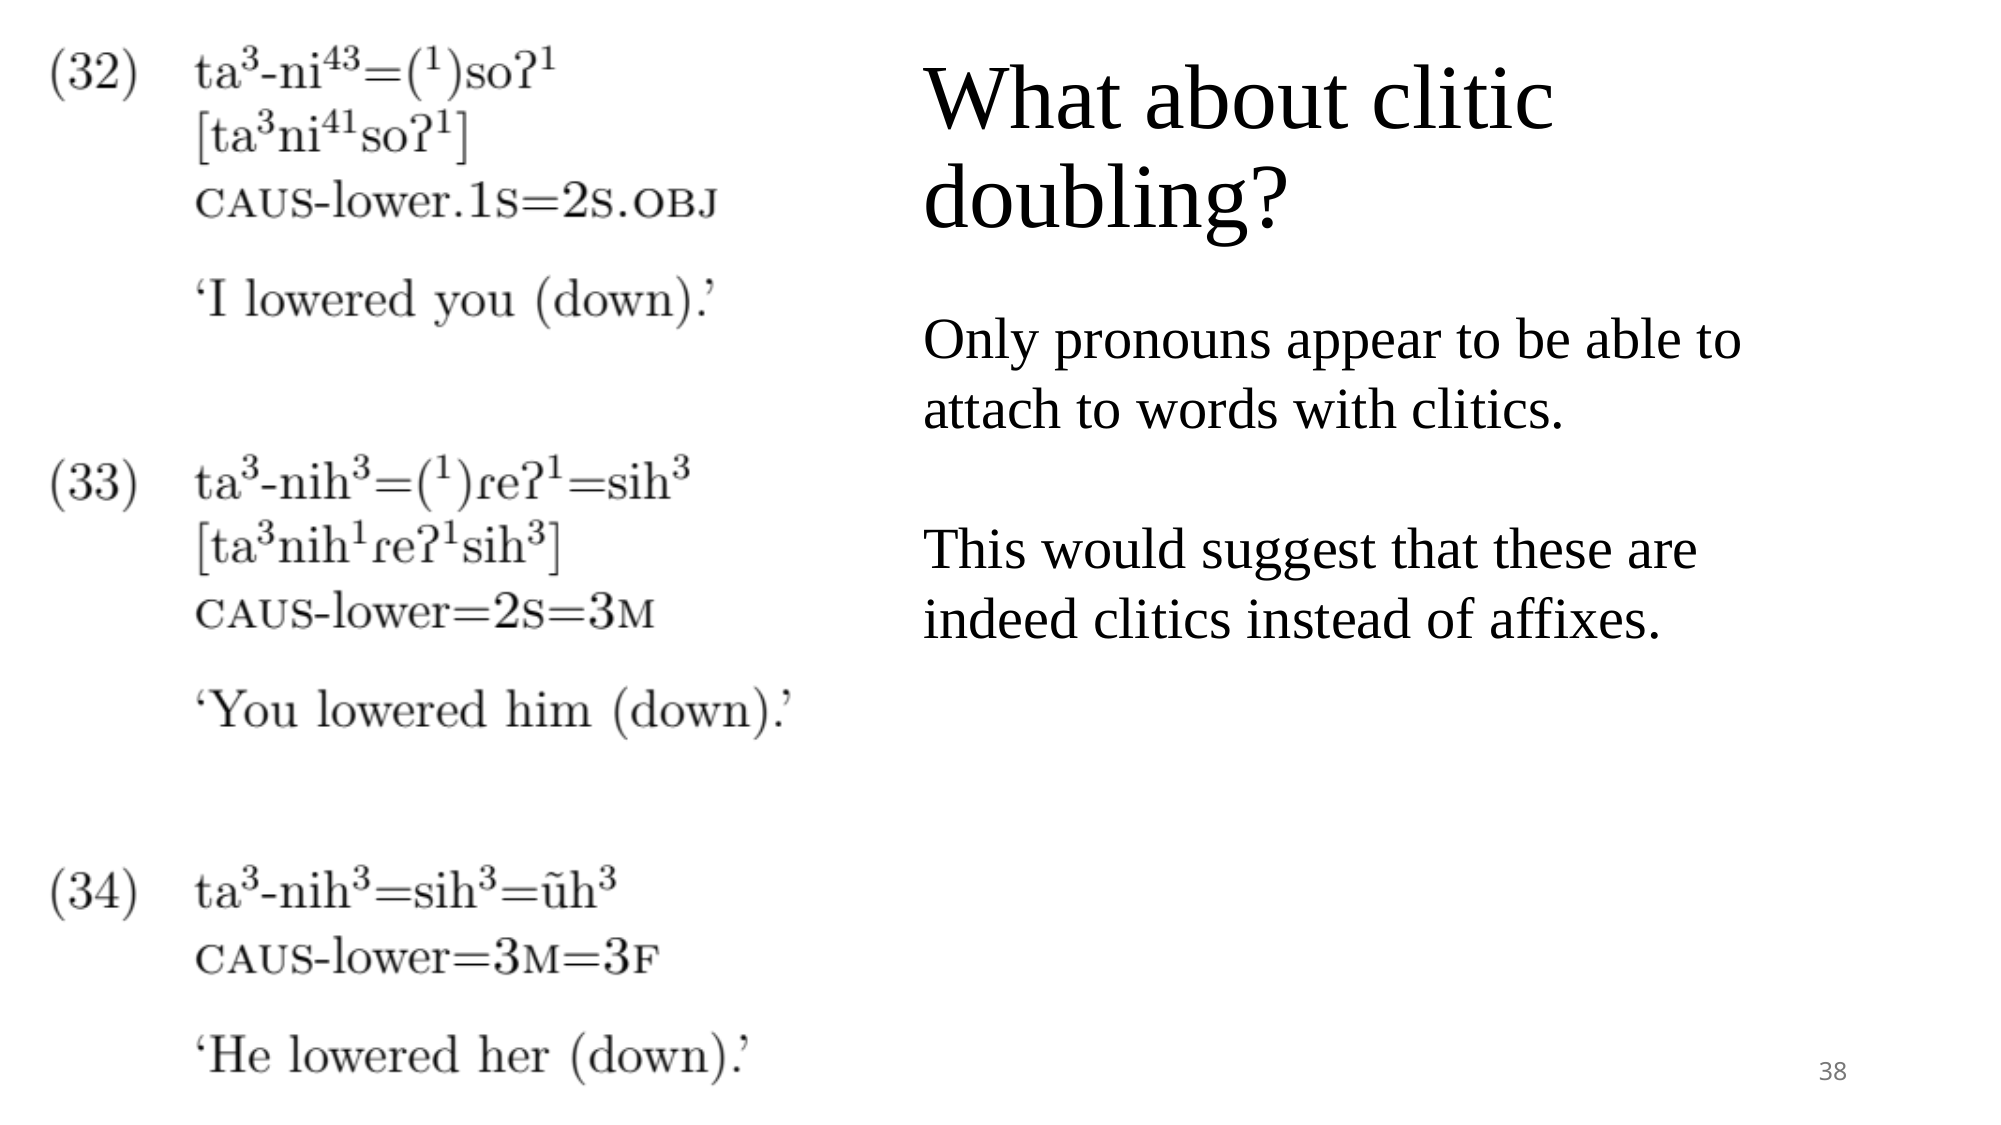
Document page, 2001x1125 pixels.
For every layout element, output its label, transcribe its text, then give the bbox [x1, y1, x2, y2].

text_box Only pronouns appear to be able to attach to words with clitics. This would suggest that these are indeed clitics instead of affixes. [908, 293, 1795, 658]
title What about clitic doubling? [908, 39, 1715, 258]
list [0, 9, 833, 1116]
slide_number 38 [1412, 1042, 1863, 1103]
